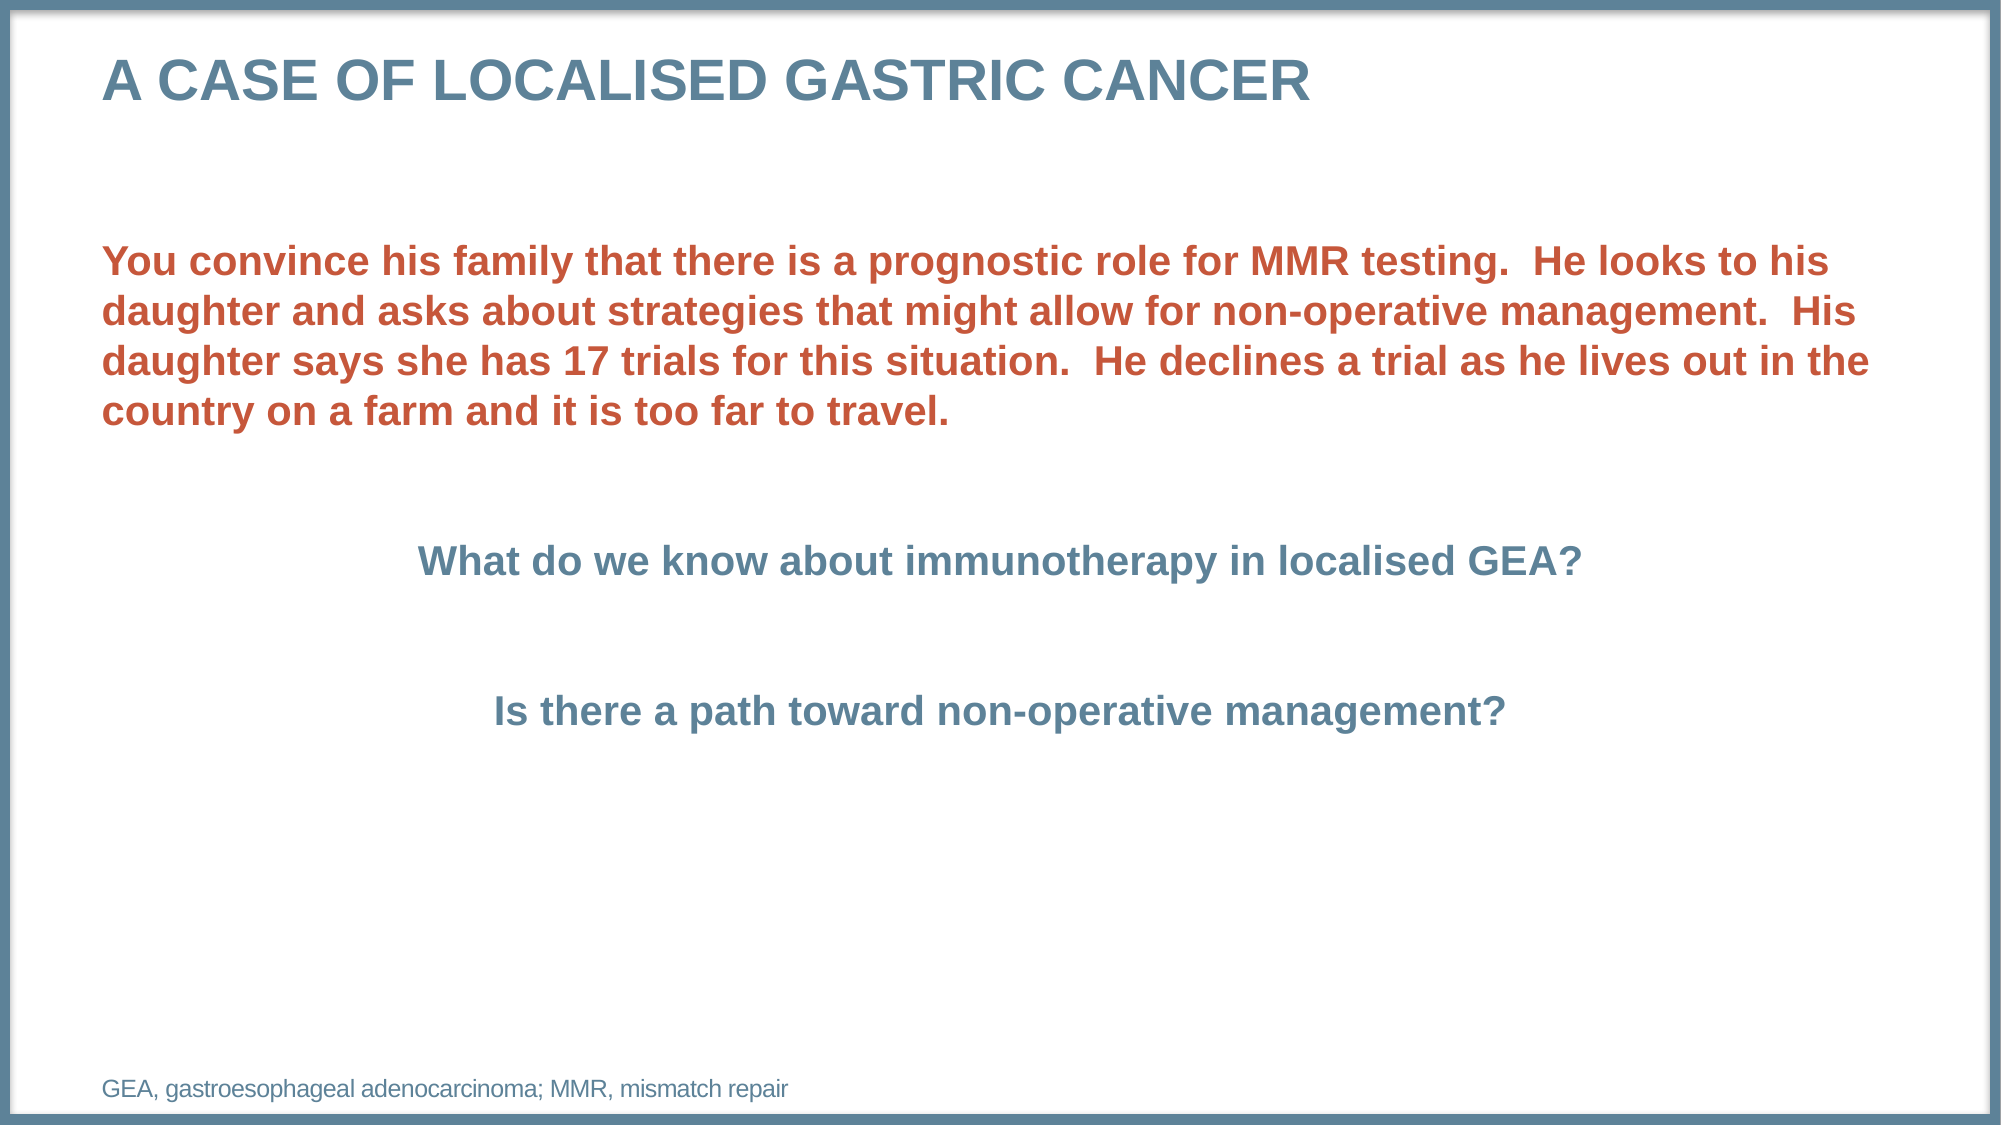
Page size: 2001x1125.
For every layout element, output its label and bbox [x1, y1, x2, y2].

title [101, 42, 1900, 185]
text_box [101, 1042, 1922, 1103]
list [101, 233, 1900, 977]
